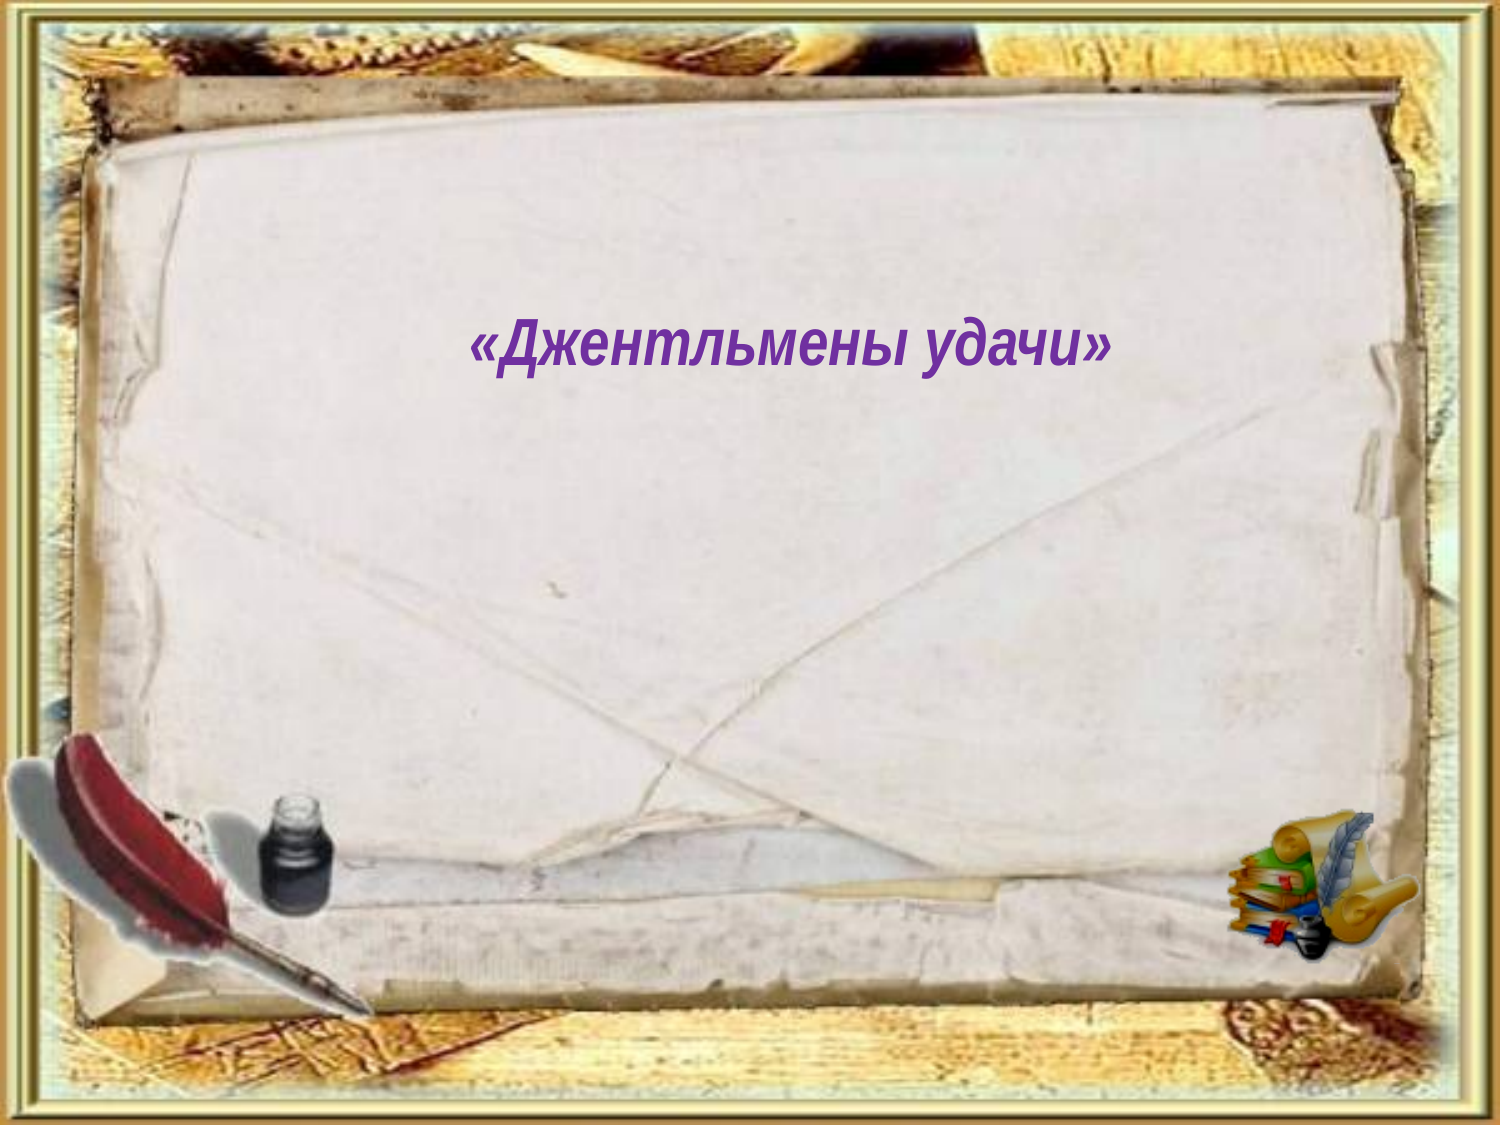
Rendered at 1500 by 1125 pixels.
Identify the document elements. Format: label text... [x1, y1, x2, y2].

picture [0, 0, 1500, 1125]
list «Джентльмены удачи» [312, 290, 1270, 446]
